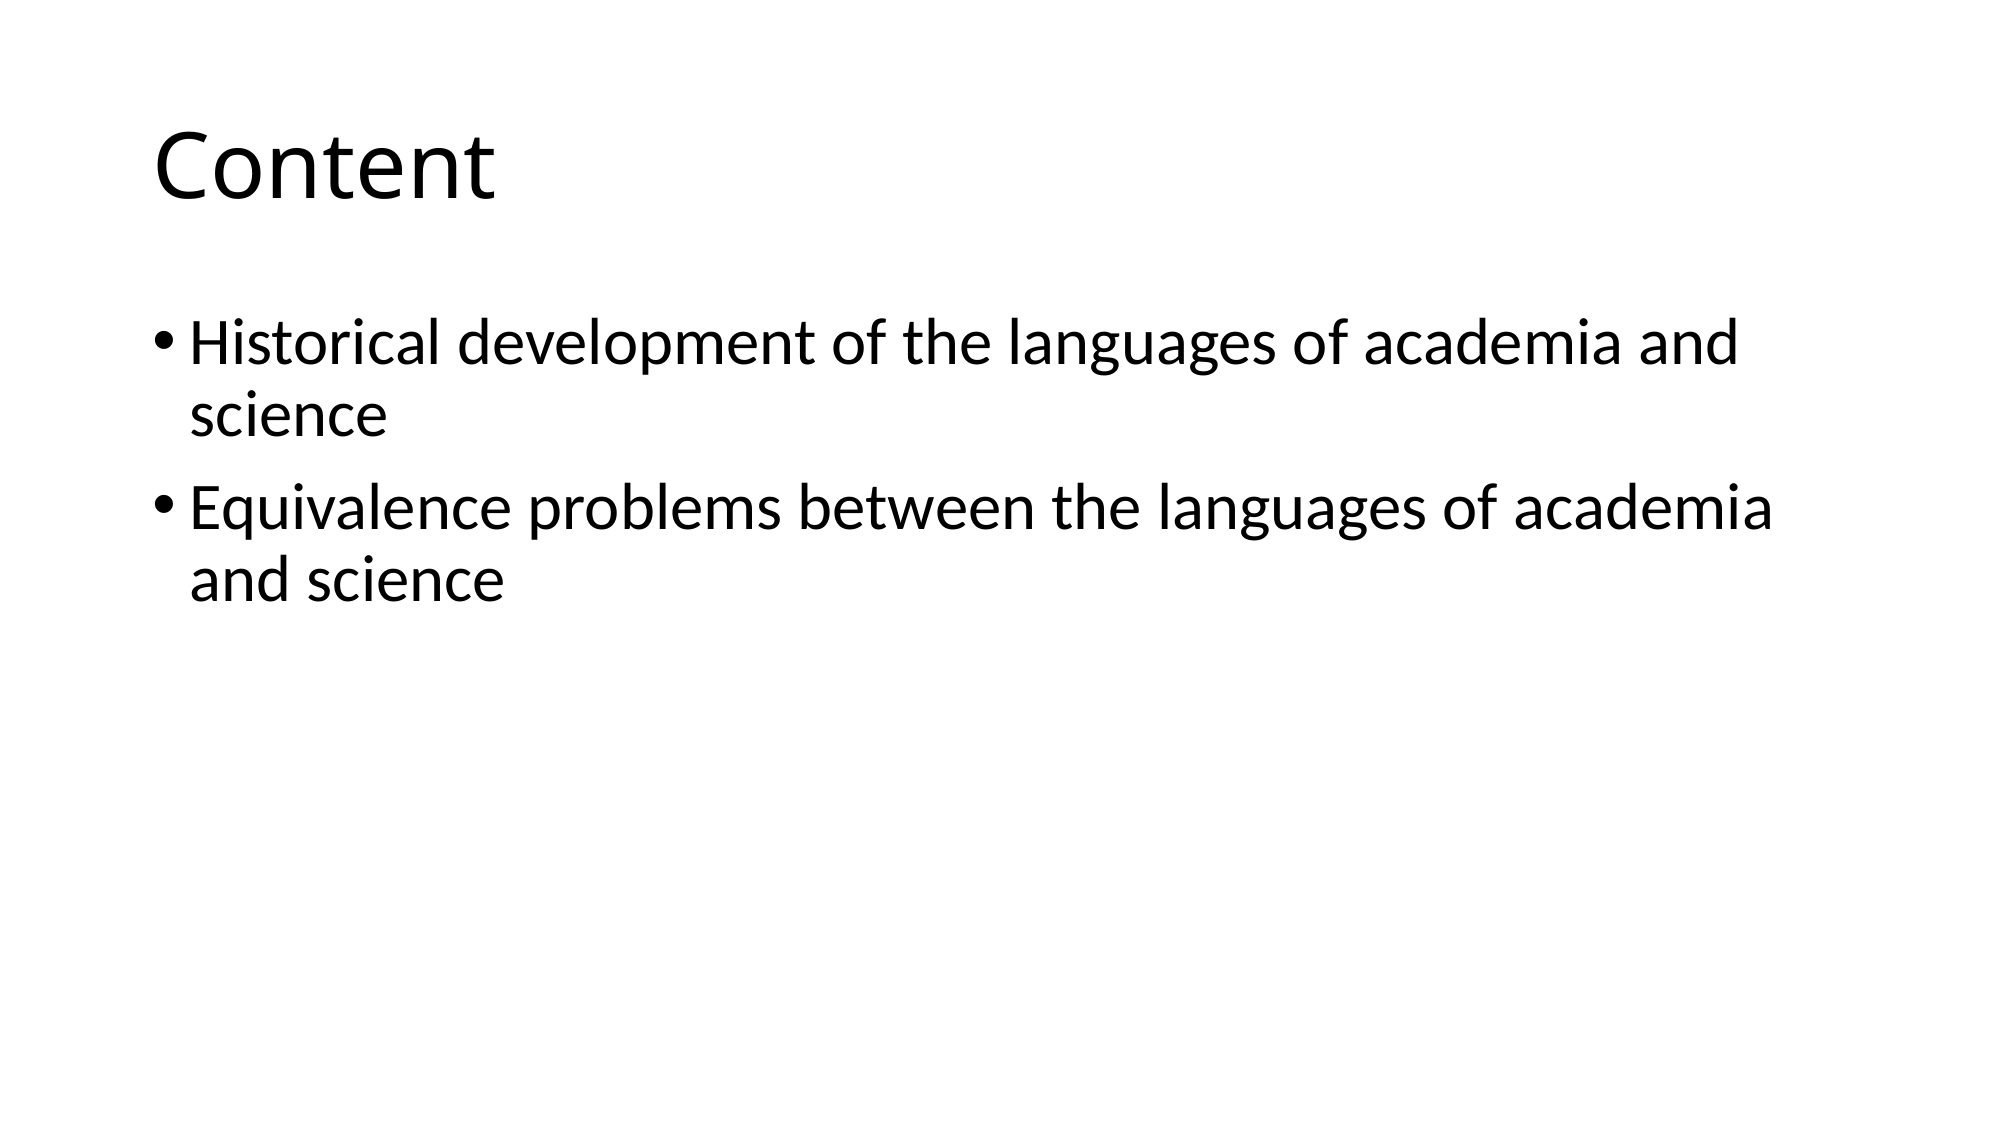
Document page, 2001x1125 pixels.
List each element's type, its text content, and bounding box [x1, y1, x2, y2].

title Content [137, 59, 1863, 278]
list Historical development of the languages of academia and science Equivalence problems between the languages of academia and science [137, 299, 1863, 1014]
